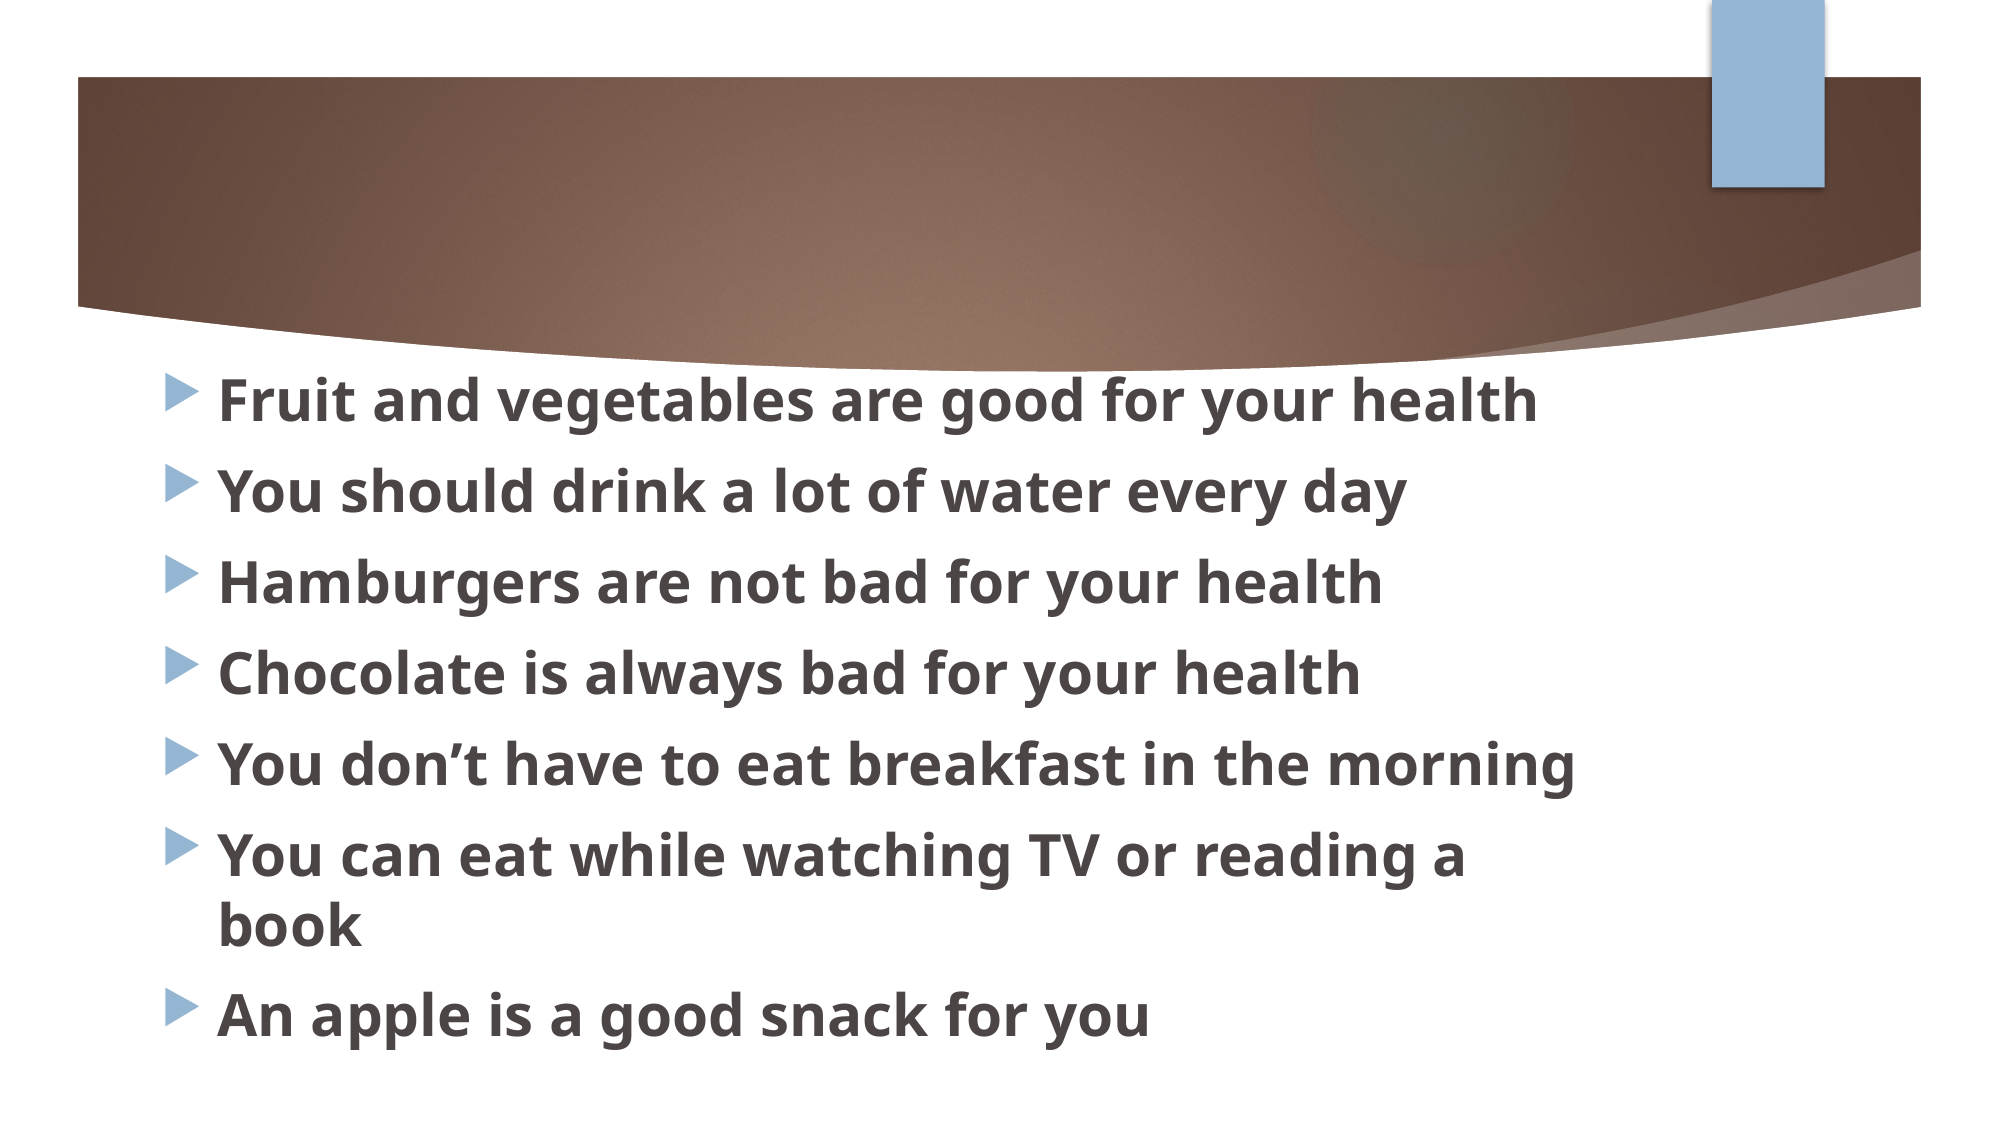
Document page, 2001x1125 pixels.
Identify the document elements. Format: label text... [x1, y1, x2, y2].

list Fruit and vegetables are good for your health You should drink a lot of water every day Hamburgers are not bad for your health Chocolate is always bad for your health You don’t have to eat breakfast in the morning You can eat while watching TV or reading a book An apple is a good snack for you [145, 356, 1594, 1125]
